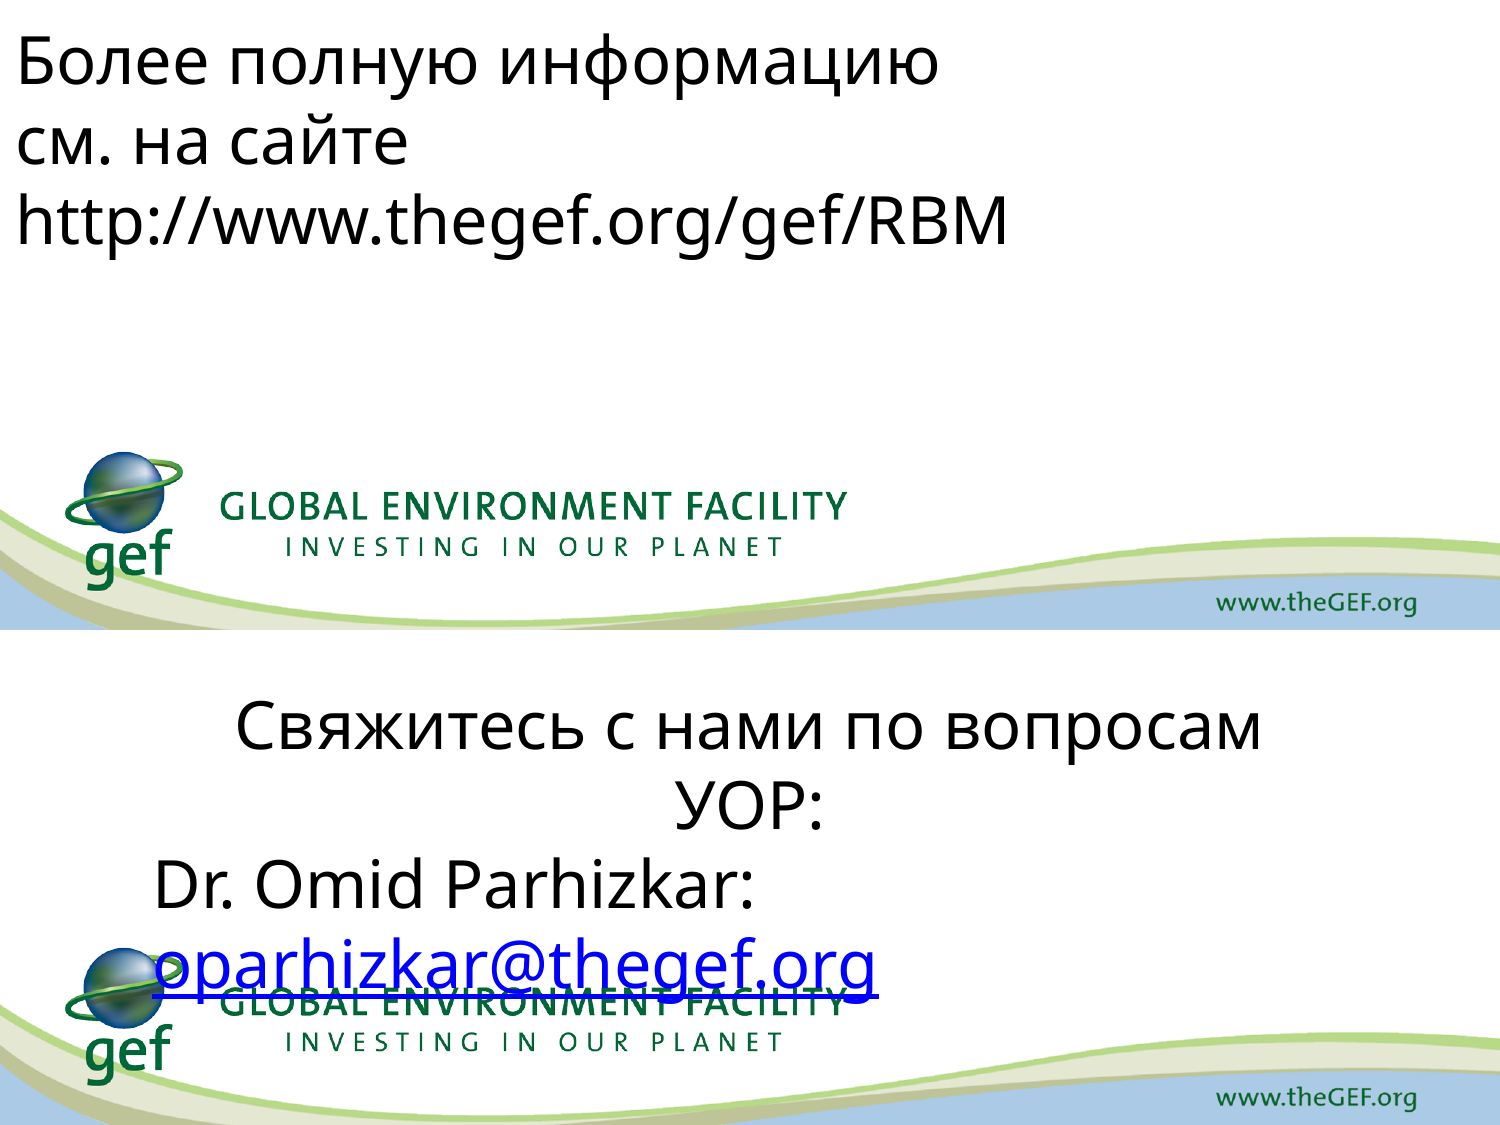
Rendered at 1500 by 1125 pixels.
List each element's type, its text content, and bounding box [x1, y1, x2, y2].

text_box Свяжитесь с нами по вопросам УОР: Dr. Omid Parhizkar: oparhizkar@thegef.org [137, 674, 1363, 933]
text_box [0, 425, 1500, 630]
picture [0, 920, 1500, 1125]
text_box Более полную информацию см. на сайте http://www.thegef.org/gef/RBM [0, 10, 1363, 188]
